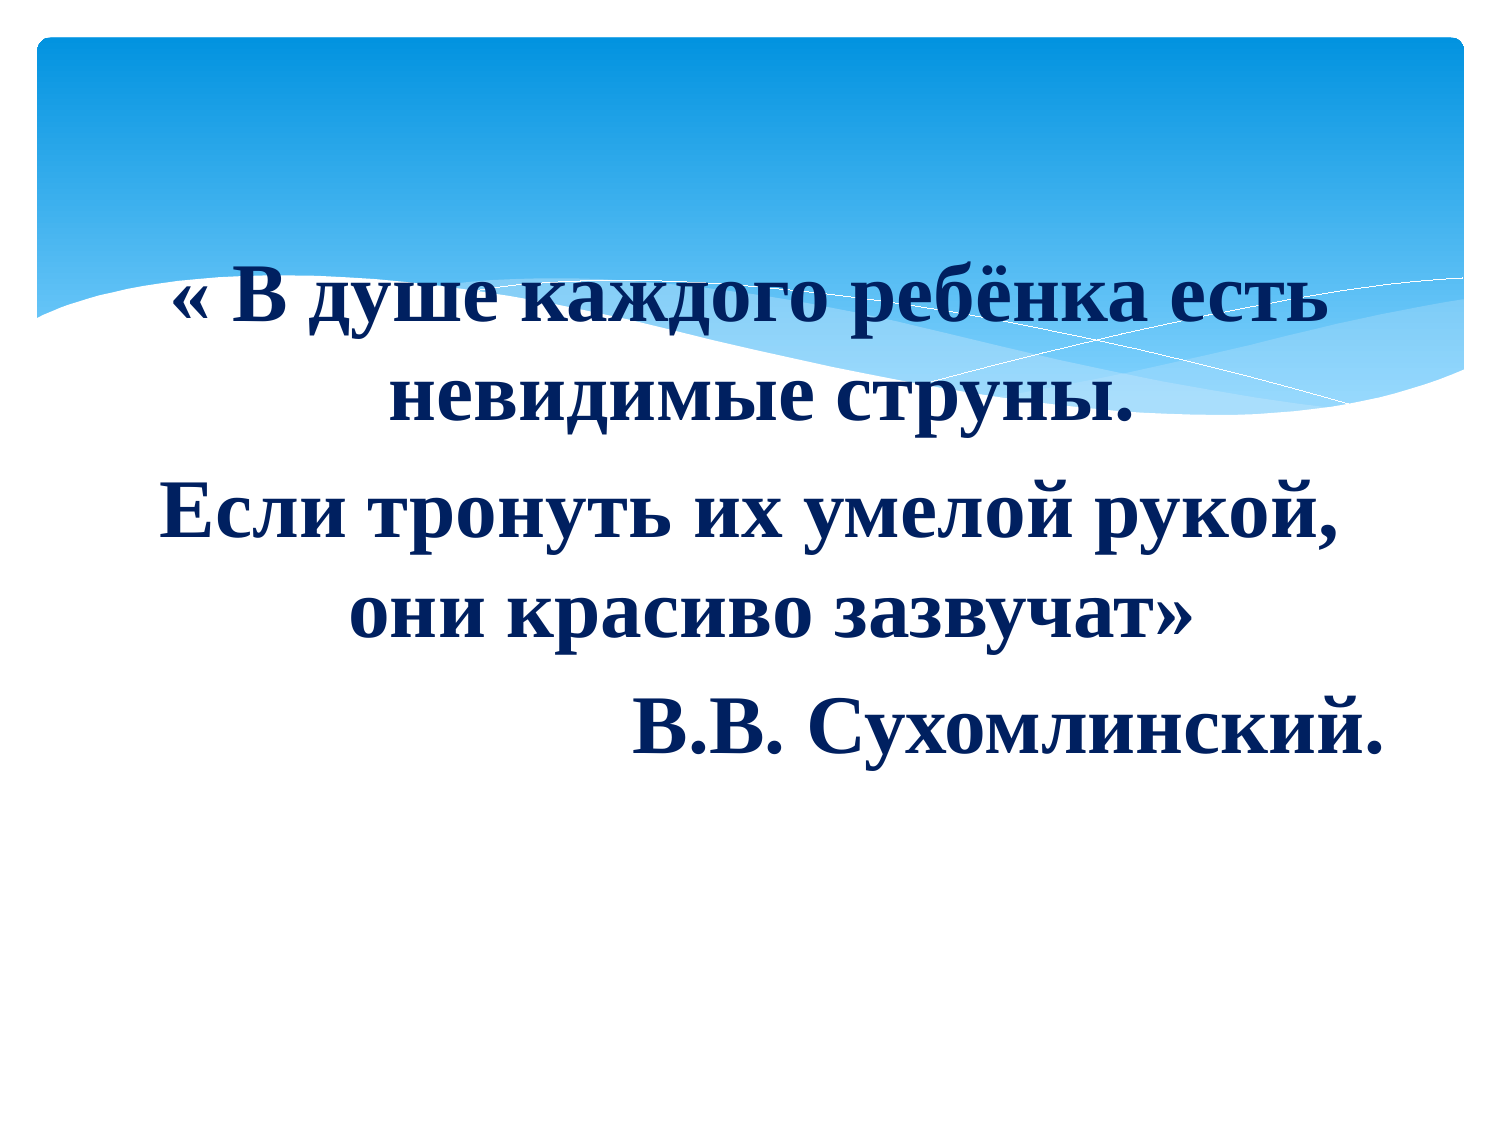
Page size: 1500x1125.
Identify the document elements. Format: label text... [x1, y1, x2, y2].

list « В душе каждого ребёнка есть невидимые струны. Если тронуть их умелой рукой, они красиво зазвучат» В.В. Сухомлинский. [75, 261, 1425, 1038]
title [75, 55, 1425, 261]
